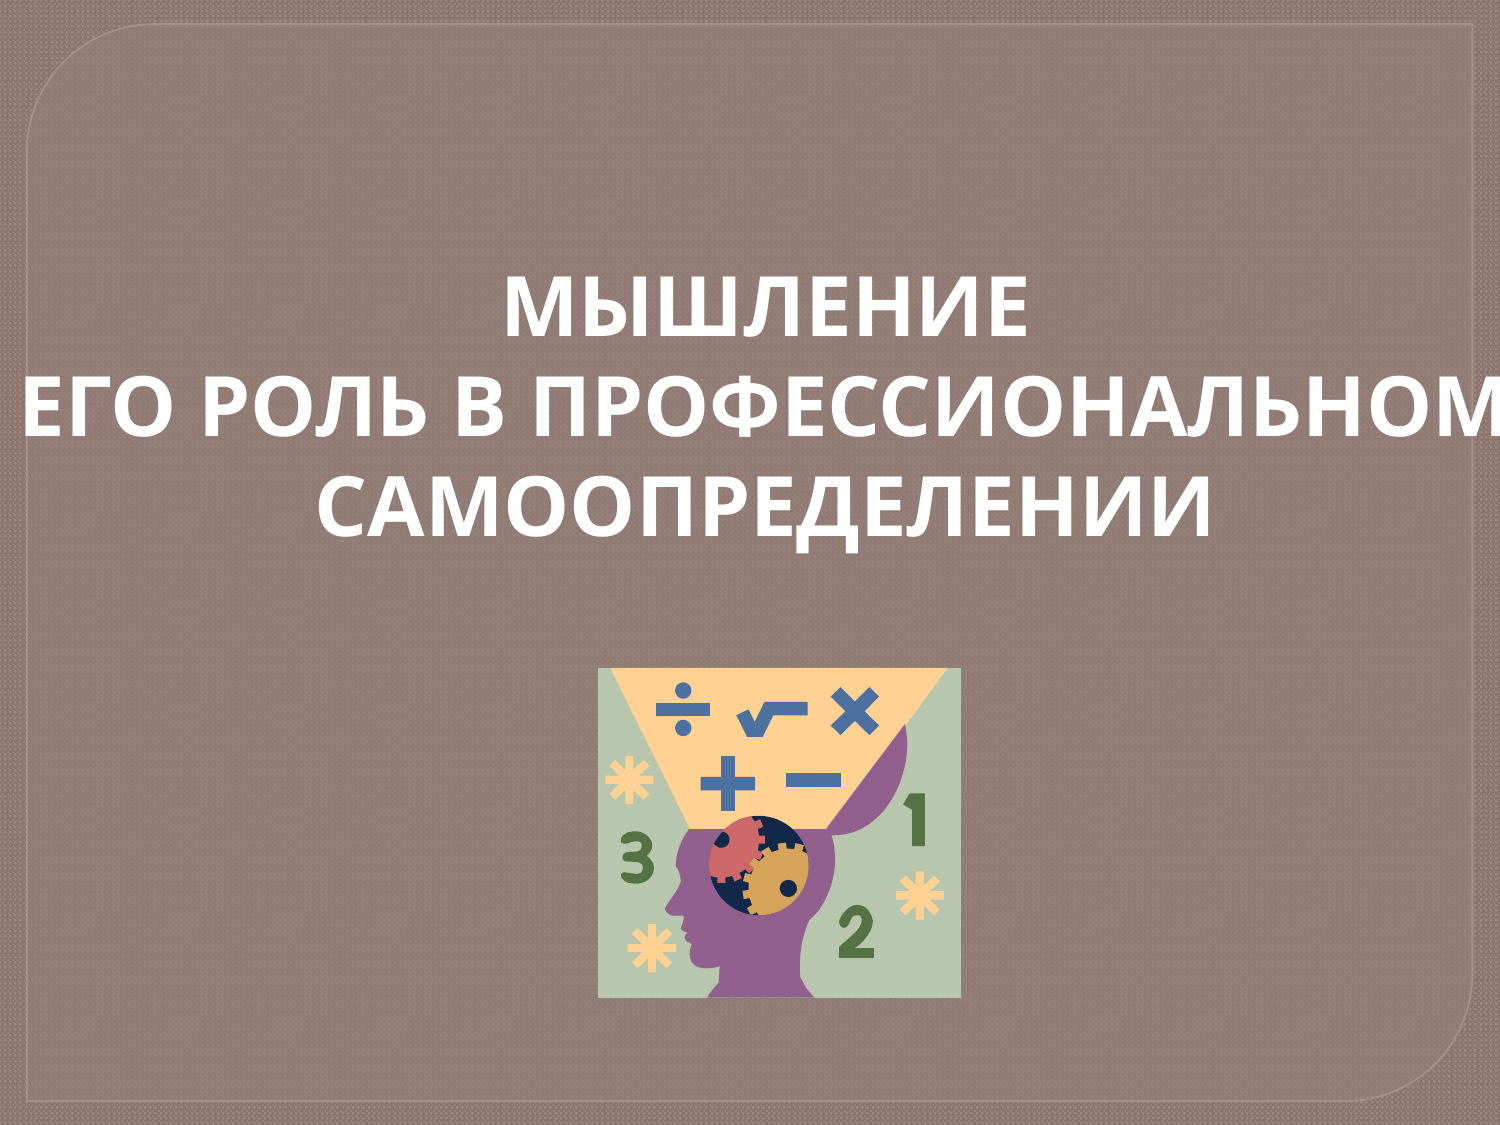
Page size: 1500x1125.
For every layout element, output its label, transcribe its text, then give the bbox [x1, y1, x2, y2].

text_box МЫШЛЕНИЕ ЕГО РОЛЬ В ПРОФЕССИОНАЛЬНОМ САМООПРЕДЕЛЕНИИ [0, 246, 1500, 561]
picture [597, 667, 962, 998]
